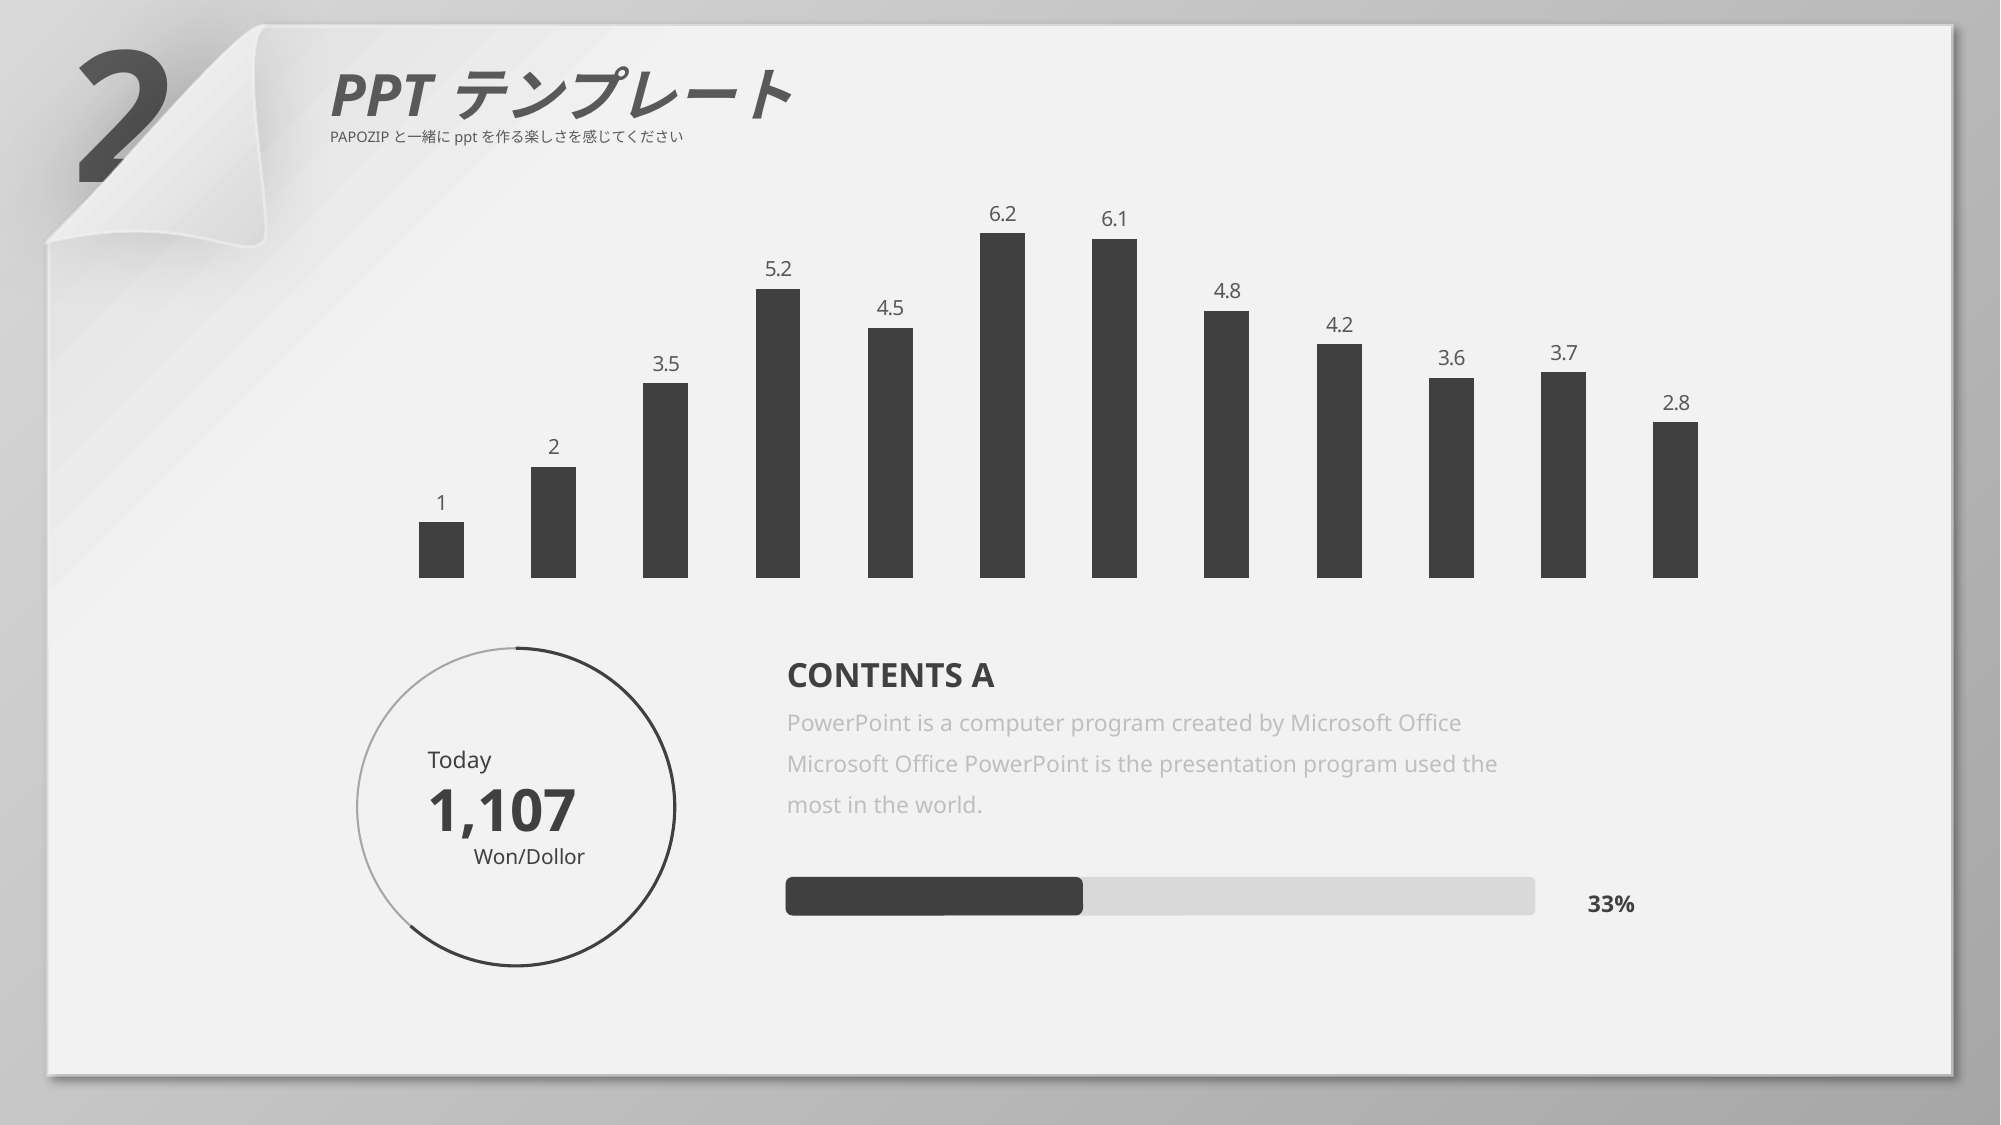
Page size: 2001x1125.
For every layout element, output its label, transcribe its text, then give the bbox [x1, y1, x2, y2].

chart [357, 180, 1761, 586]
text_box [48, 25, 1952, 1075]
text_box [785, 876, 1651, 926]
text_box 2 [12, 0, 238, 219]
